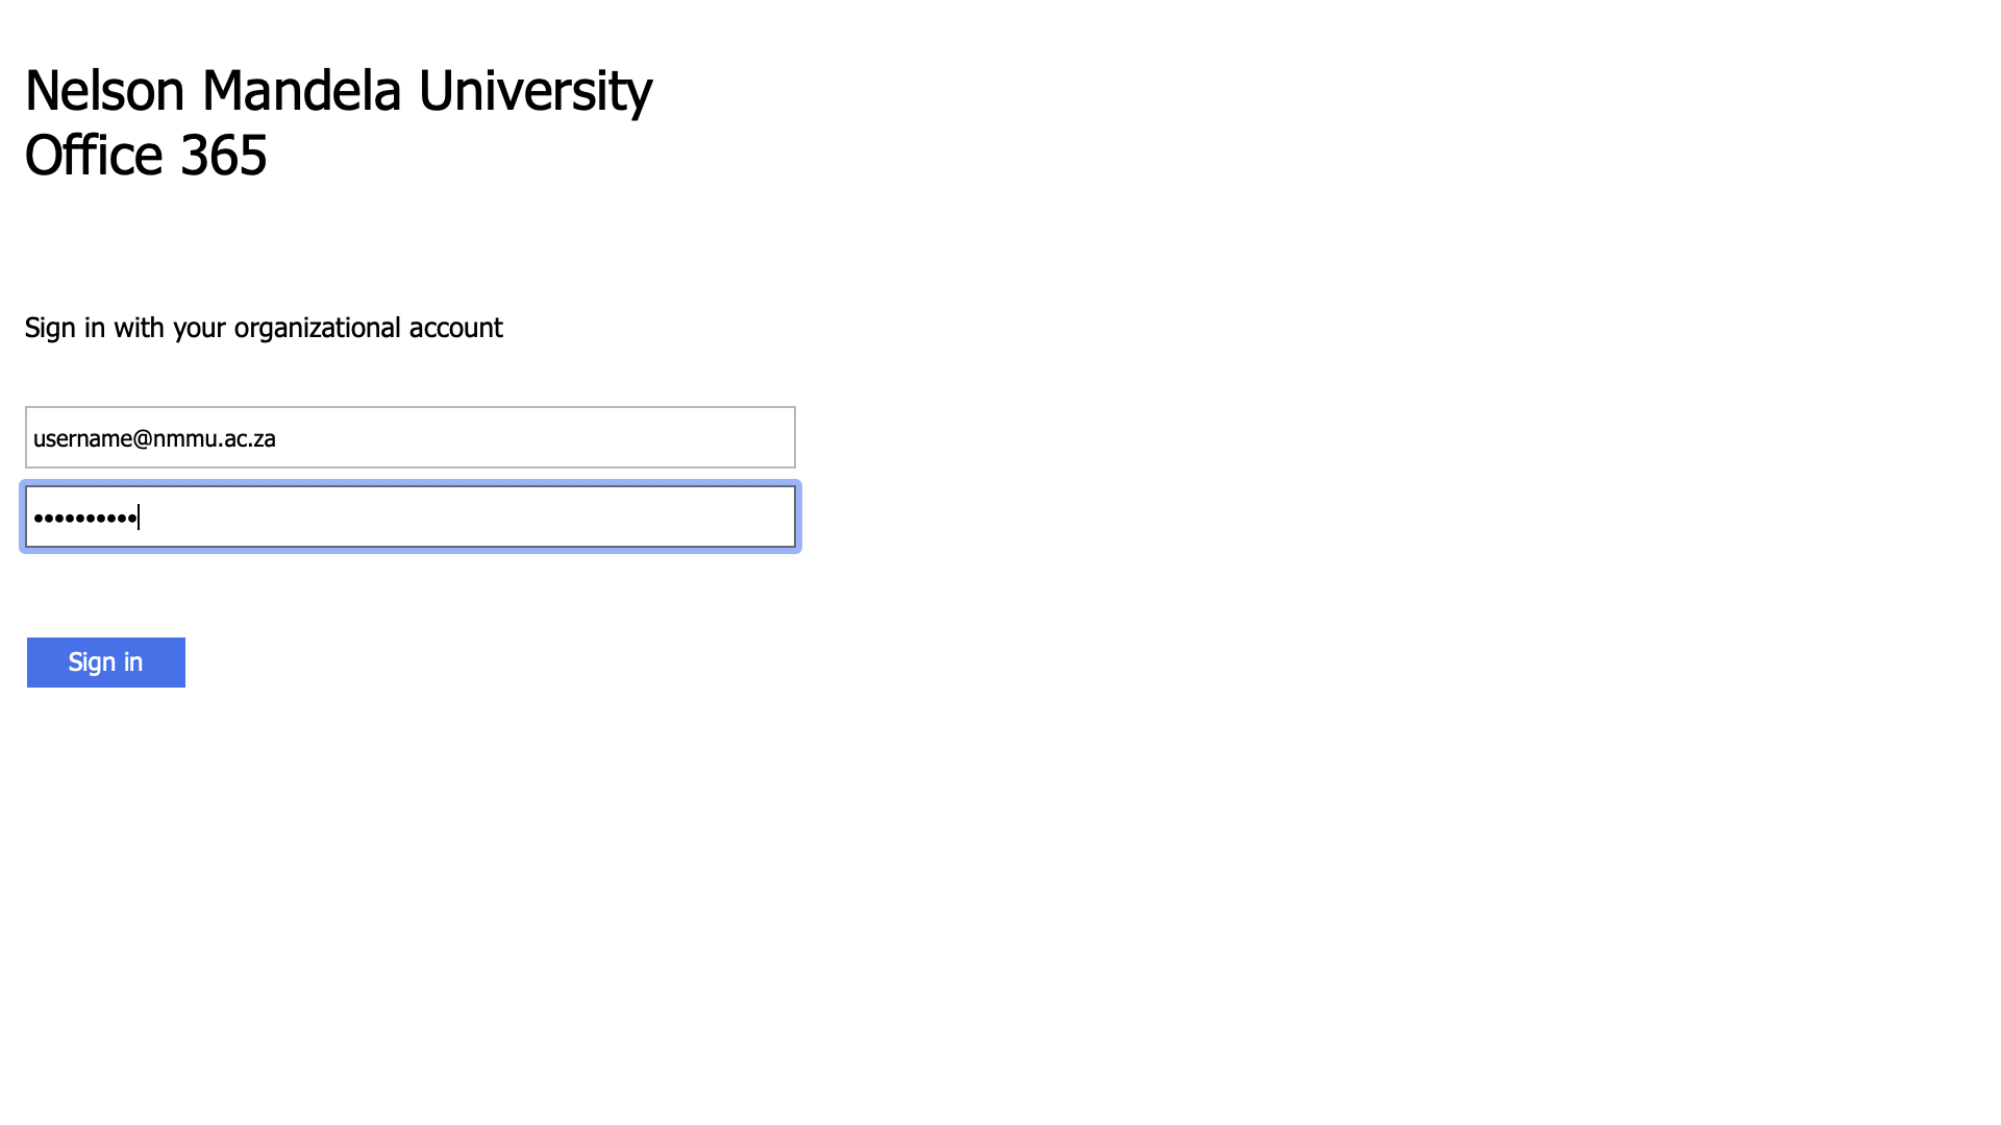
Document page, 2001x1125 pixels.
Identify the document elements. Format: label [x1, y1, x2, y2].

picture [0, 18, 819, 746]
